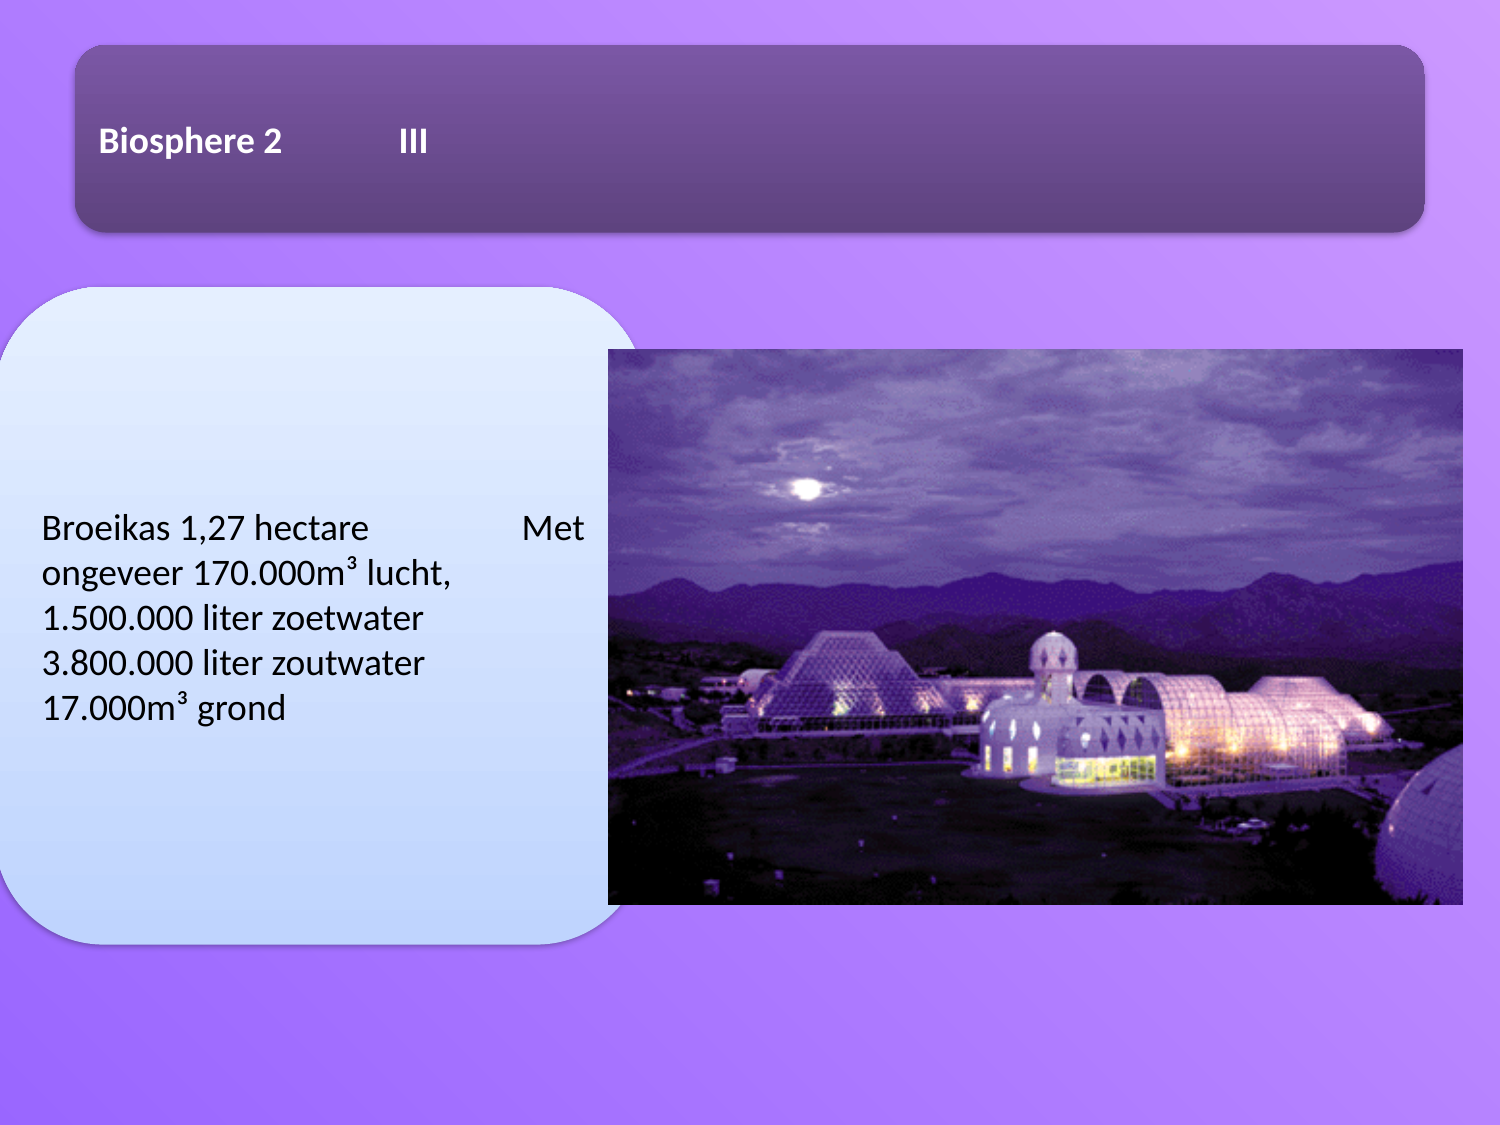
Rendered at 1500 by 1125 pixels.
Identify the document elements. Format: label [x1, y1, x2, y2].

list [0, 286, 646, 945]
text_box [74, 44, 1426, 233]
picture [608, 349, 1463, 906]
